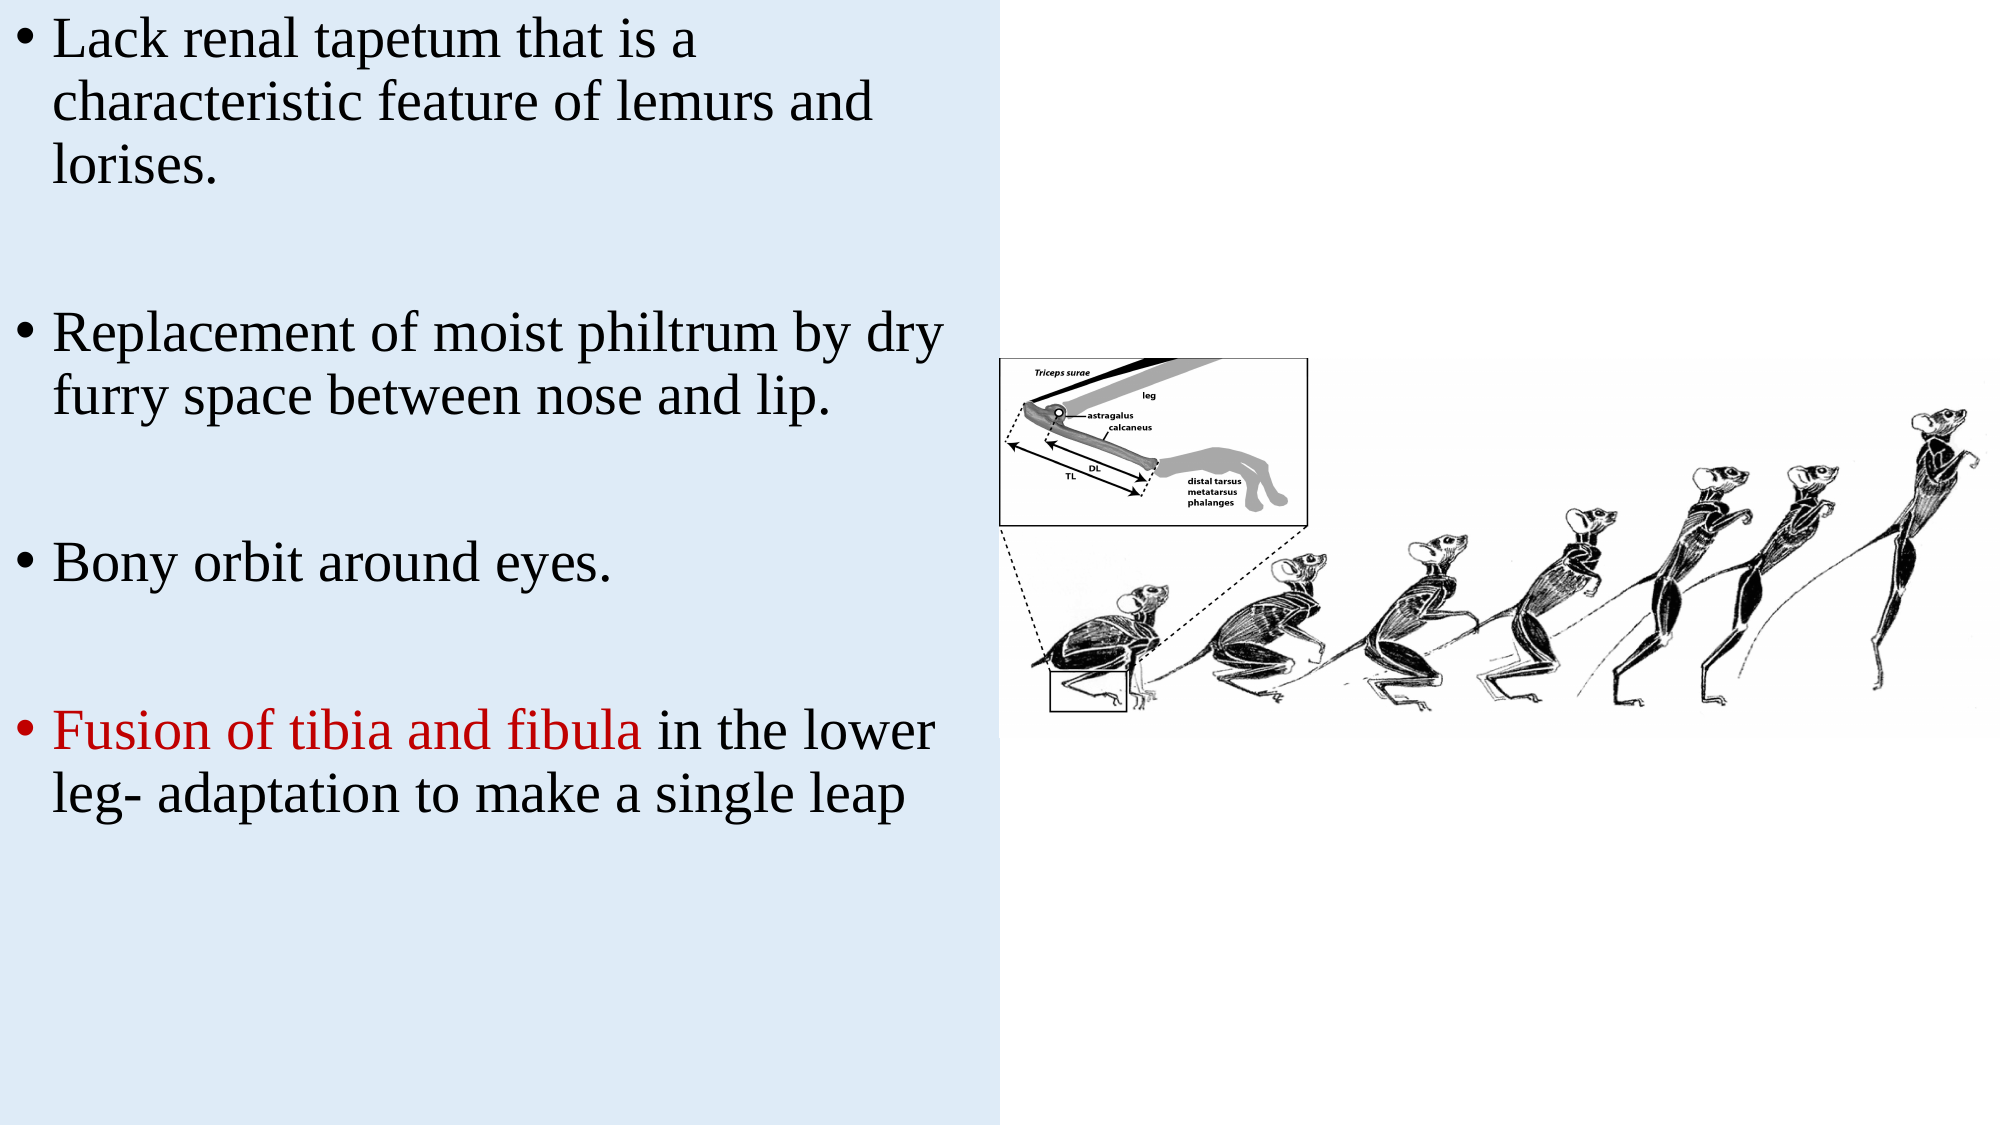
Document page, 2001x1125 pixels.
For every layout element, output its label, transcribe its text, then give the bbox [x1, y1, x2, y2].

list Lack renal tapetum that is a characteristic feature of lemurs and lorises. Replacement of moist philtrum by dry furry space between nose and lip. Bony orbit around eyes. Fusion of tibia and fibula in the lower leg- adaptation to make a single leap [0, 0, 1000, 1125]
picture [999, 358, 2000, 738]
